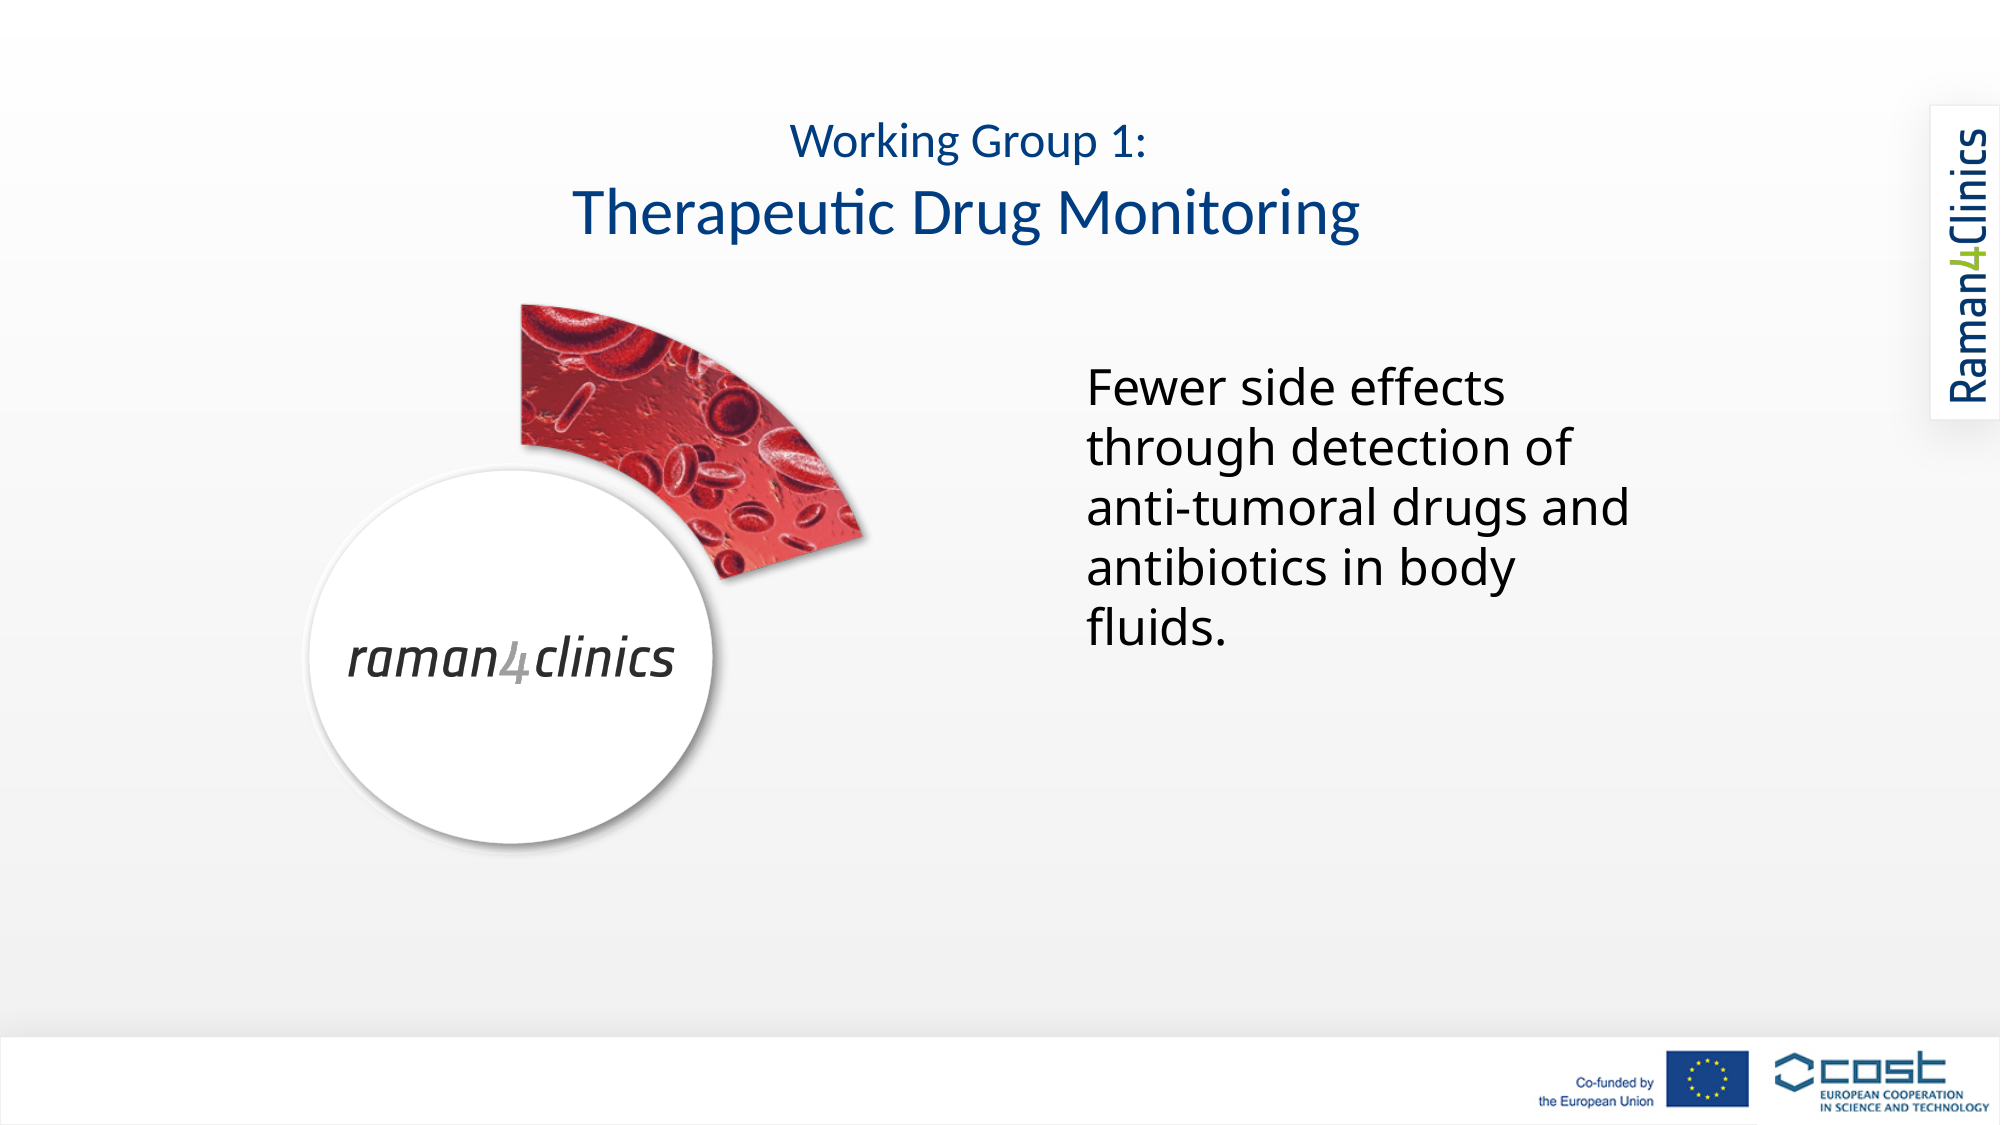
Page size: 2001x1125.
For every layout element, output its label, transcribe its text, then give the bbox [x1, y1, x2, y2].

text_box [301, 247, 879, 855]
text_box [1929, 105, 2000, 421]
text_box Working Group 1: Therapeutic Drug Monitoring [100, 100, 1849, 255]
text_box [0, 1036, 2000, 1125]
text_box Fewer side effects through detection of anti-tumoral drugs and antibiotics in body fluids. [1071, 347, 1653, 708]
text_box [1531, 1040, 1999, 1125]
